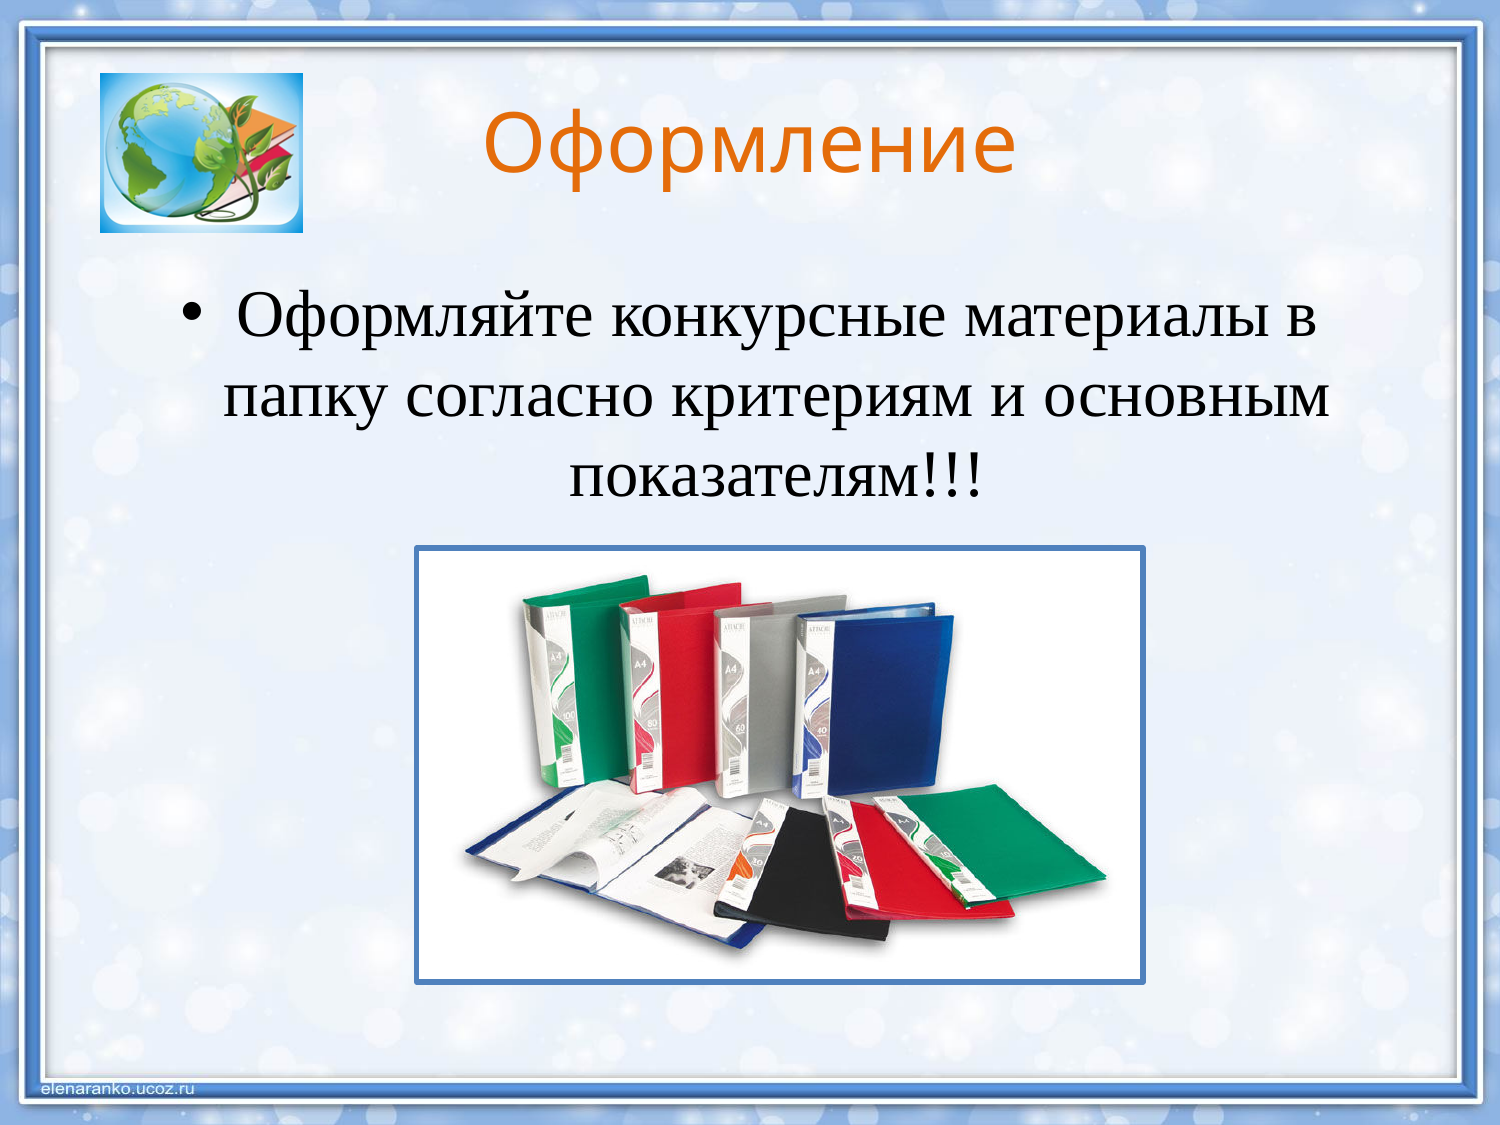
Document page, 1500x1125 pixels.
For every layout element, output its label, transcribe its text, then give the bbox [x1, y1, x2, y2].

list Оформляйте конкурсные материалы в папку согласно критериям и основным показателям!!! [75, 262, 1425, 1005]
title Оформление [75, 45, 1425, 233]
picture [0, 0, 1500, 1125]
